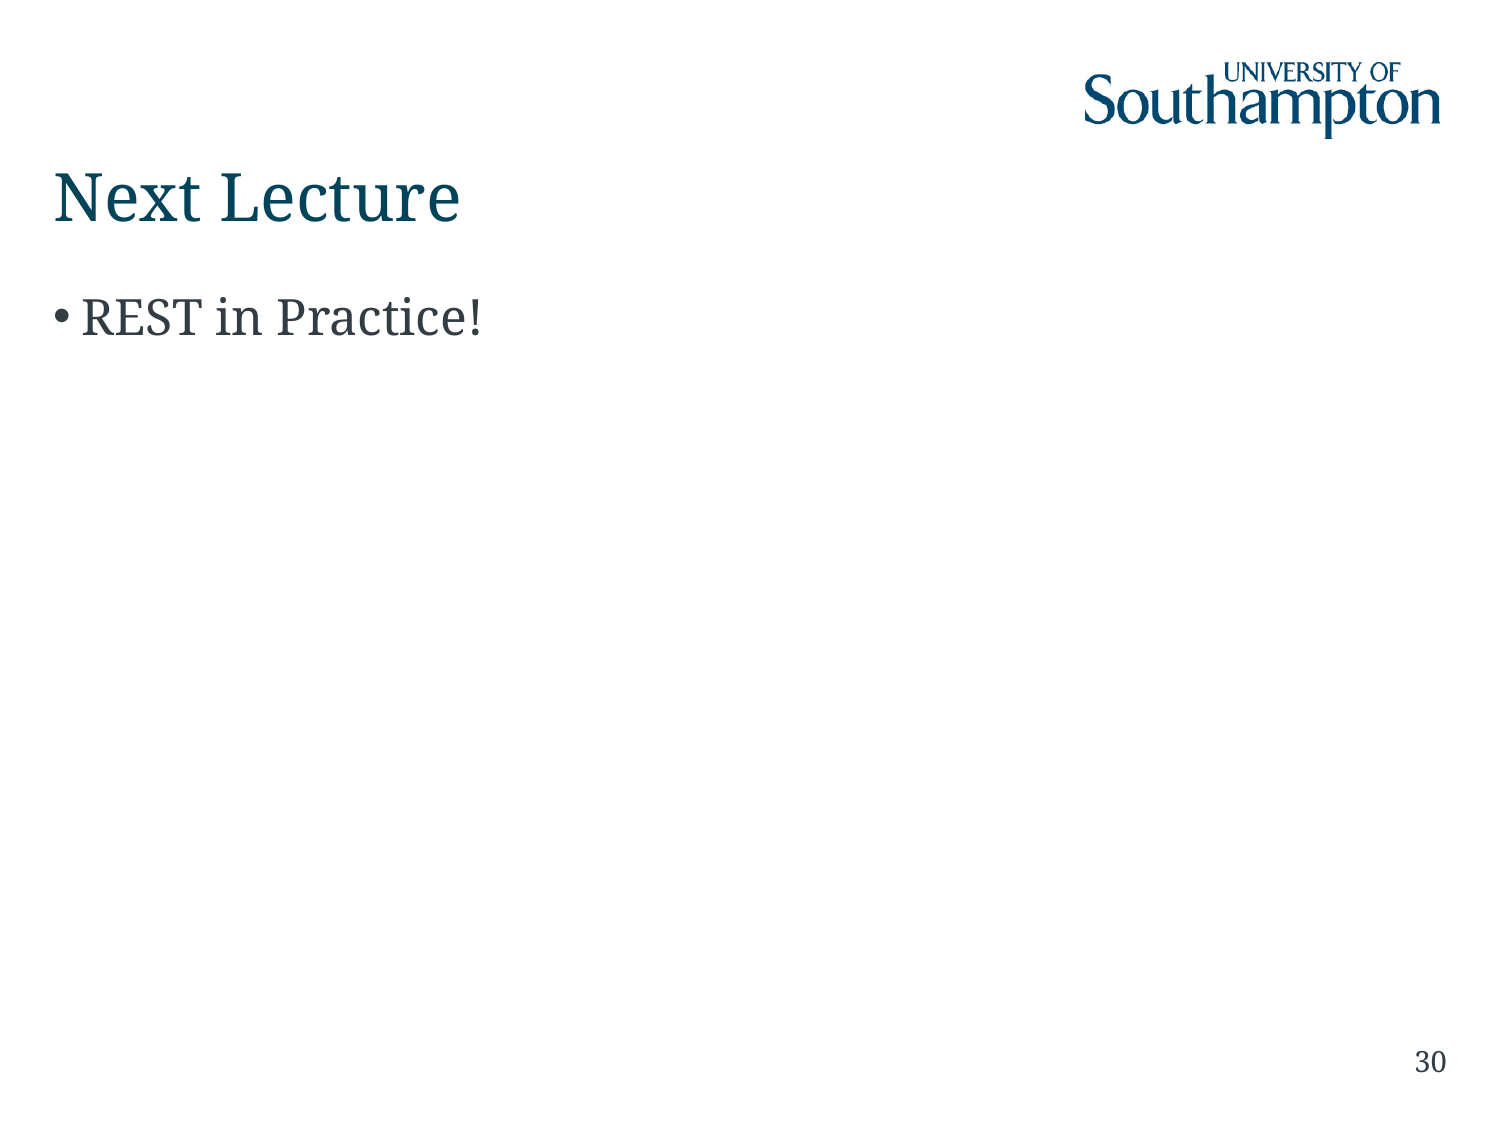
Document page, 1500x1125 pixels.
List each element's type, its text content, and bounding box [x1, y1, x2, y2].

list REST in Practice! [52, 277, 1448, 1011]
title Next Lecture [52, 147, 1448, 255]
slide_number 30 [1159, 1035, 1448, 1088]
picture [1085, 62, 1440, 139]
